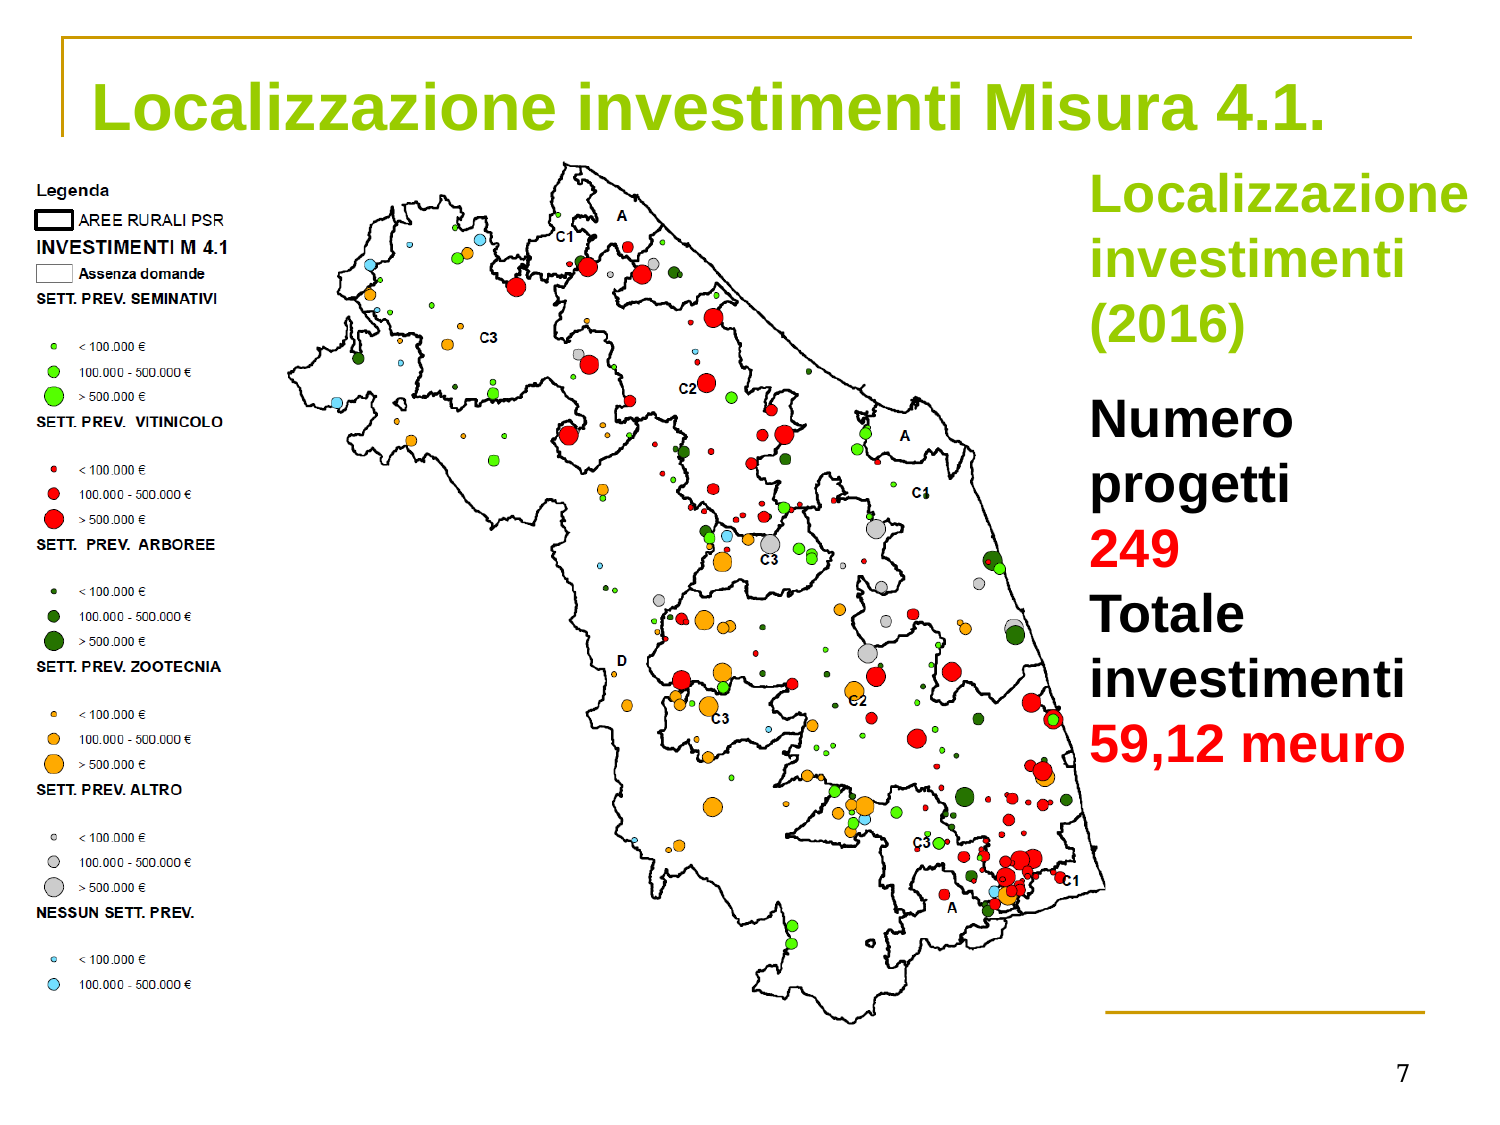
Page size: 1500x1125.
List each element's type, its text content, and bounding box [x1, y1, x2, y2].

text_box Localizzazione investimenti (2016) Numero progetti 249 Totale investimenti 59,12 meuro [1074, 150, 1500, 781]
slide_number 7 [1074, 1023, 1426, 1100]
picture [31, 155, 1106, 1025]
text_box Localizzazione investimenti Misura 4.1. [76, 56, 1394, 152]
